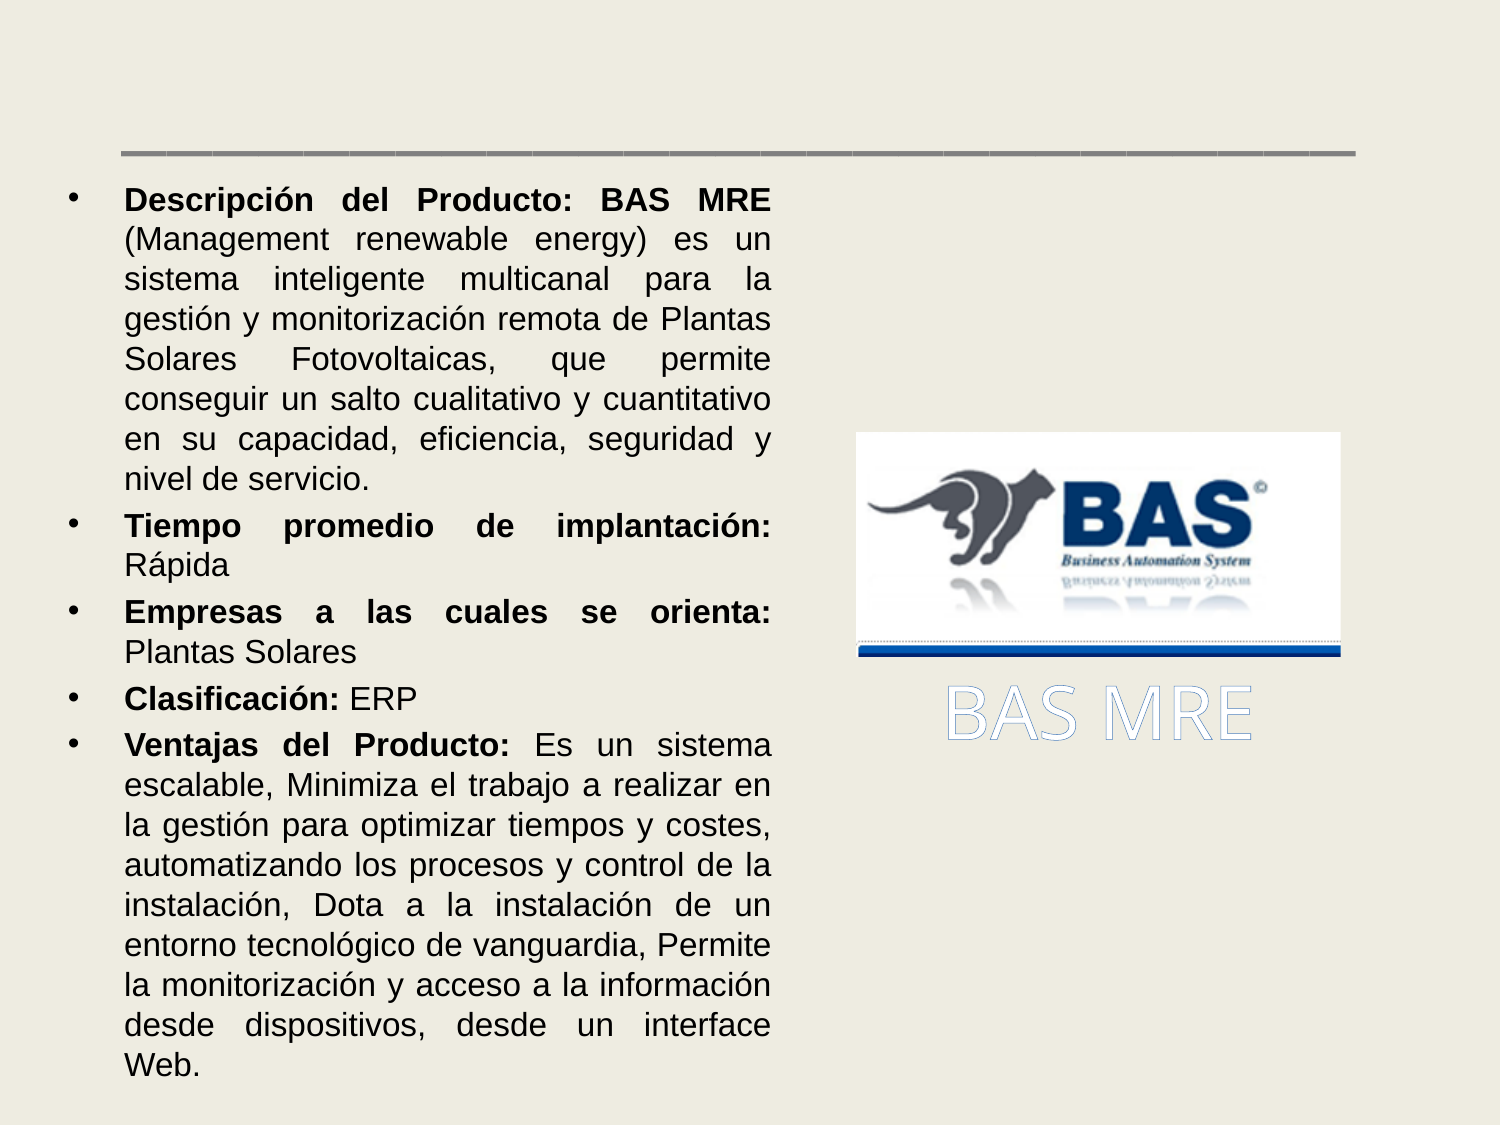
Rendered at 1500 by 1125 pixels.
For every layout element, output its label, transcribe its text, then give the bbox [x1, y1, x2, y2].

picture [855, 432, 1341, 658]
text_box ___________________________ [74, 45, 1425, 233]
text_box BAS MRE [856, 664, 1341, 762]
text_box Descripción del Producto: BAS MRE (Management renewable energy) es un sistema inteligente multicanal para la gestión y monitorización remota de Plantas Solares Fotovoltaicas, que permite conseguir un salto cualitativo y cuantitativo en su capacidad, eficiencia, seguridad y nivel de servicio. Tiempo promedio de implantación: Rápida Empresas a las cuales se orienta: Plantas Solares Clasificación: ERP Ventajas del Producto: Es un sistema escalable, Minimiza el trabajo a realizar en la gestión para optimizar tiempos y costes, automatizando los procesos y control de la instalación, Dota a la instalación de un entorno tecnológico de vanguardia, Permite la monitorización y acceso a la información desde dispositivos, desde un interface Web. [53, 170, 788, 929]
